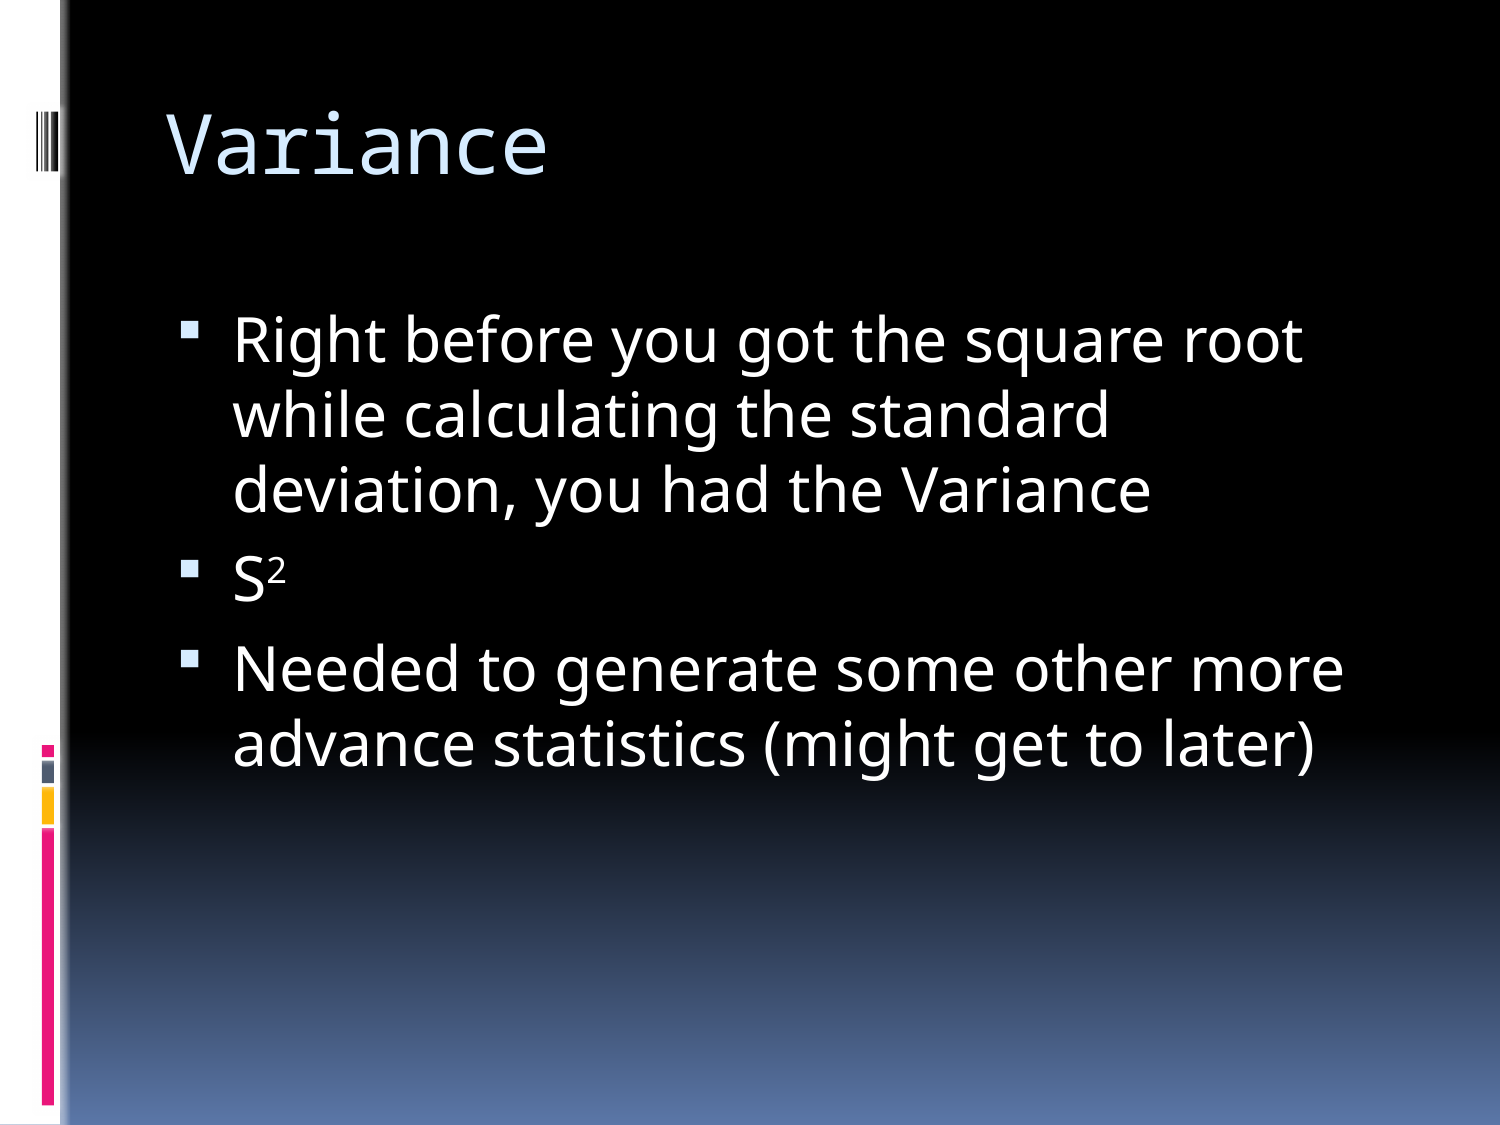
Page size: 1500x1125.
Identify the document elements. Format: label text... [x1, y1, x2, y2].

list Right before you got the square root while calculating the standard deviation, you had the Variance S2 Needed to generate some other more advance statistics (might get to later) [150, 292, 1425, 1043]
title Variance [150, 83, 1425, 234]
